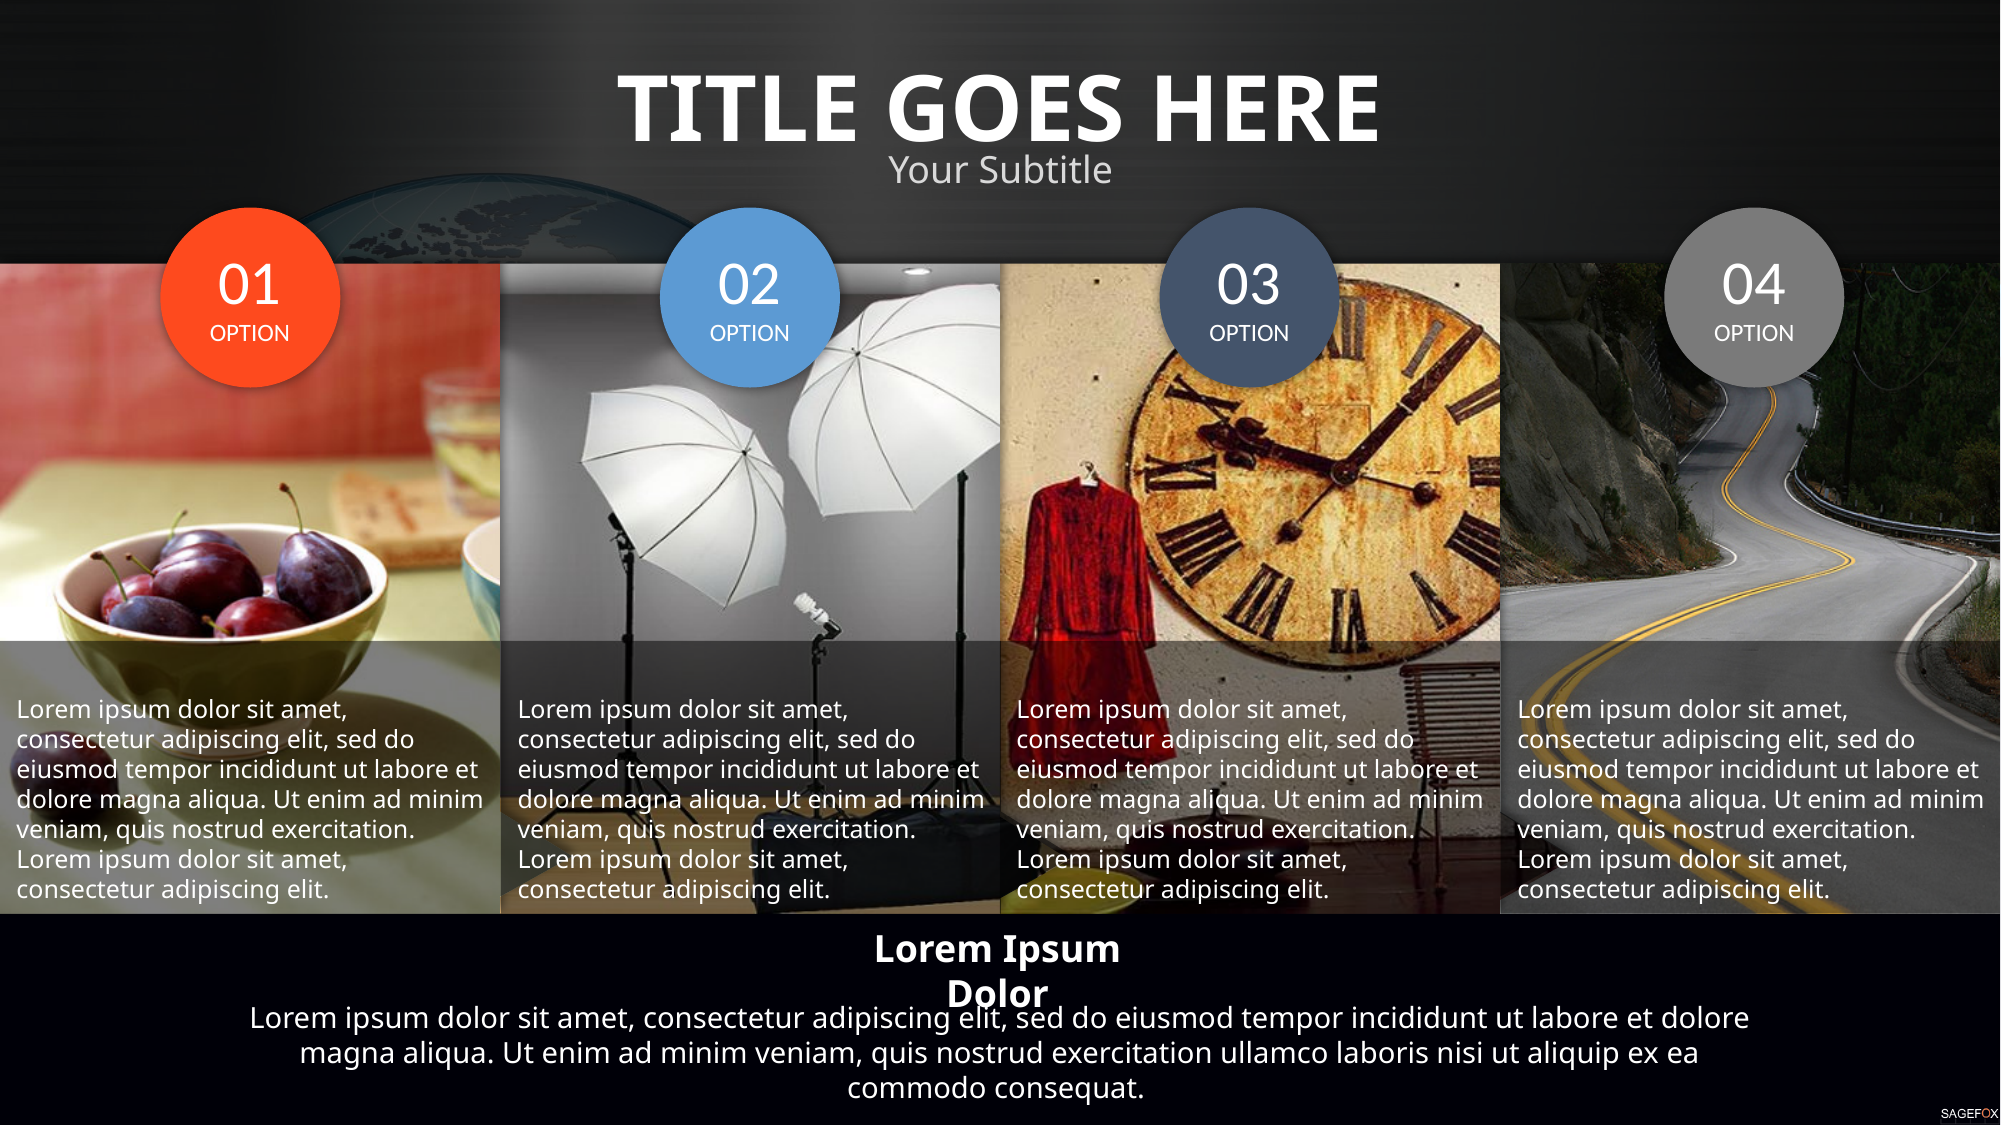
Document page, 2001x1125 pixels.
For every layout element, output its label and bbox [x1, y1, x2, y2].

text_box [1664, 207, 1845, 388]
text_box [0, 262, 501, 640]
text_box [548, 42, 1452, 199]
text_box [1500, 640, 2000, 914]
picture [0, 0, 2001, 1125]
text_box [1011, 262, 1501, 640]
text_box [500, 640, 999, 914]
text_box [0, 640, 500, 914]
text_box [1159, 207, 1340, 388]
text_box [511, 262, 1002, 640]
text_box [999, 640, 1500, 914]
text_box [160, 207, 341, 388]
text_box [229, 939, 1771, 1078]
text_box [659, 207, 840, 388]
text_box [1510, 263, 2000, 640]
